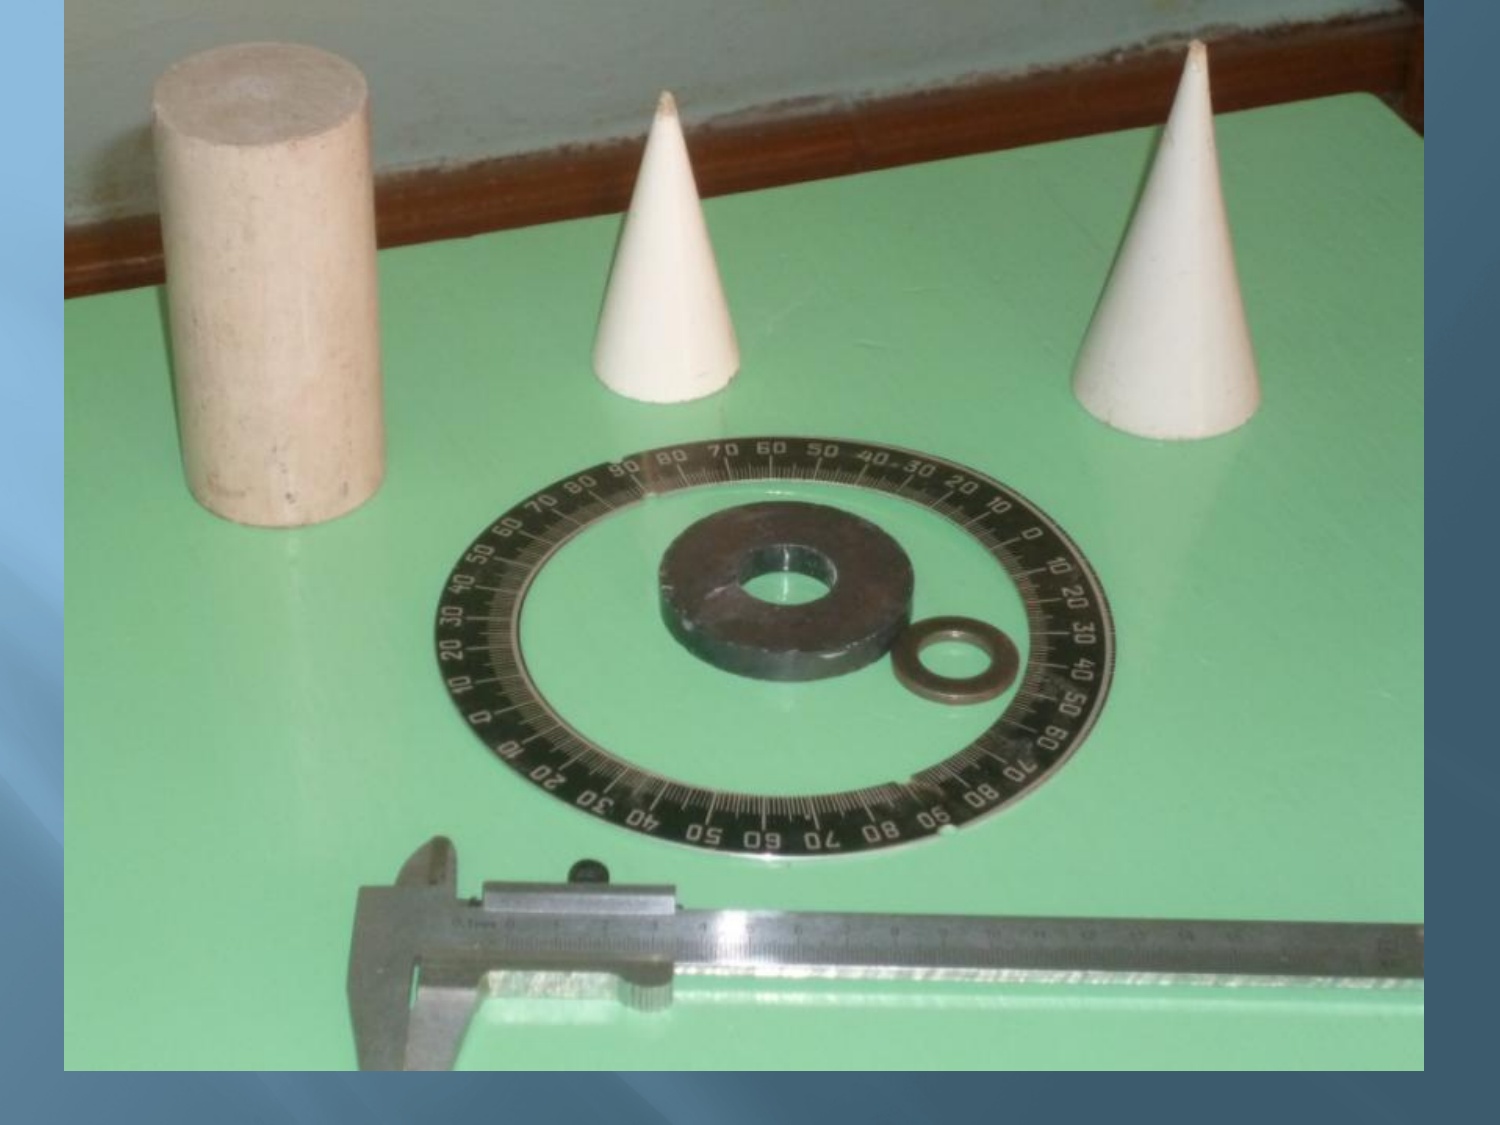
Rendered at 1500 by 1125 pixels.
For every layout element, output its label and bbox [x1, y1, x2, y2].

picture [64, 0, 1424, 1071]
